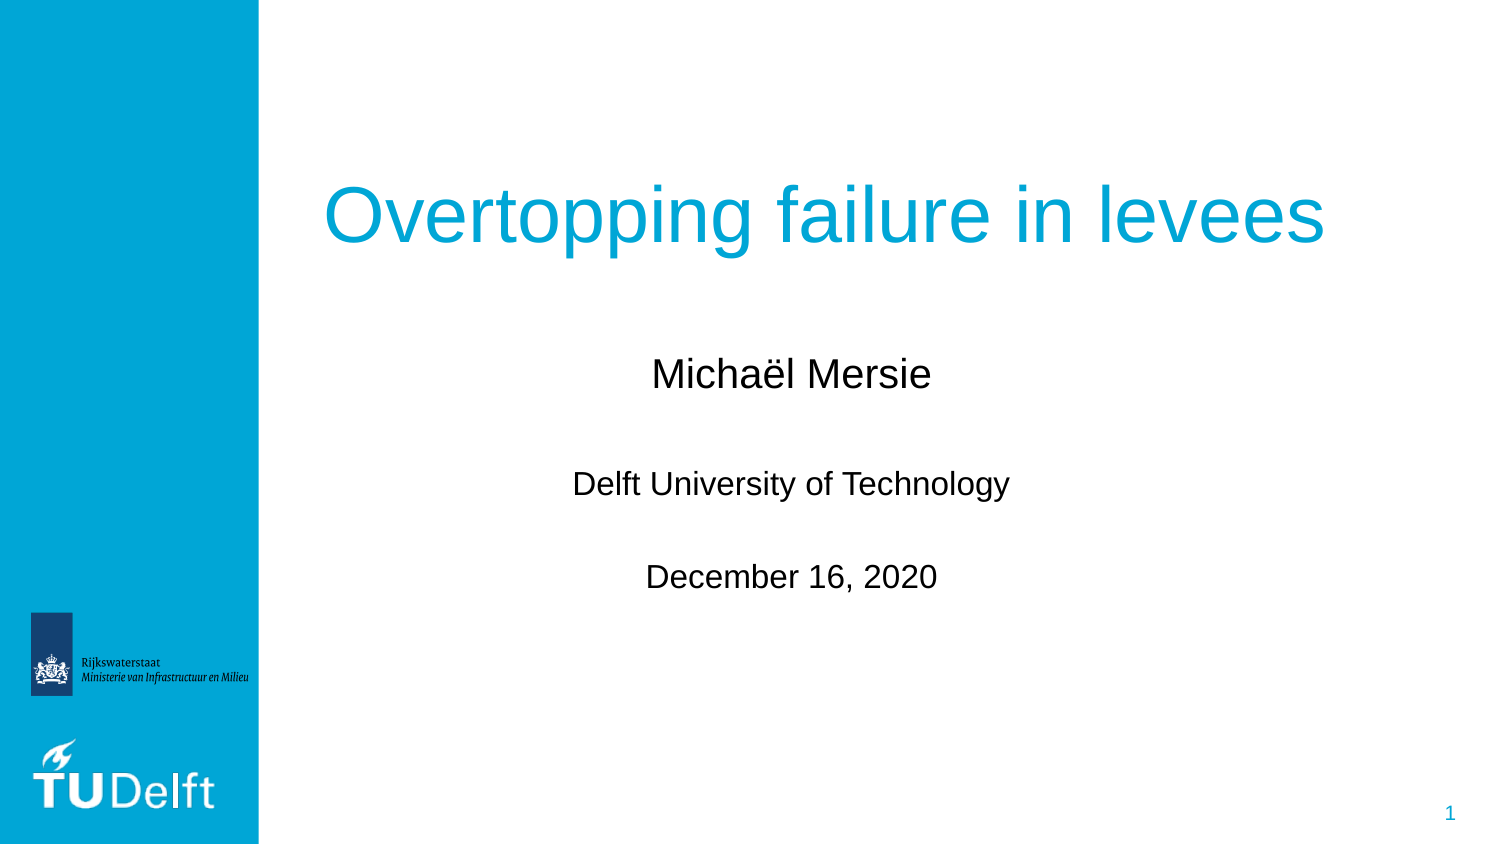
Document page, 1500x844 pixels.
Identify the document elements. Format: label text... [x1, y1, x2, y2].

title Overtopping failure in levees [308, 82, 1388, 339]
picture [32, 614, 71, 695]
subtitle Michaël Mersie Delft University of Technology December 16, 2020 [308, 339, 1275, 556]
